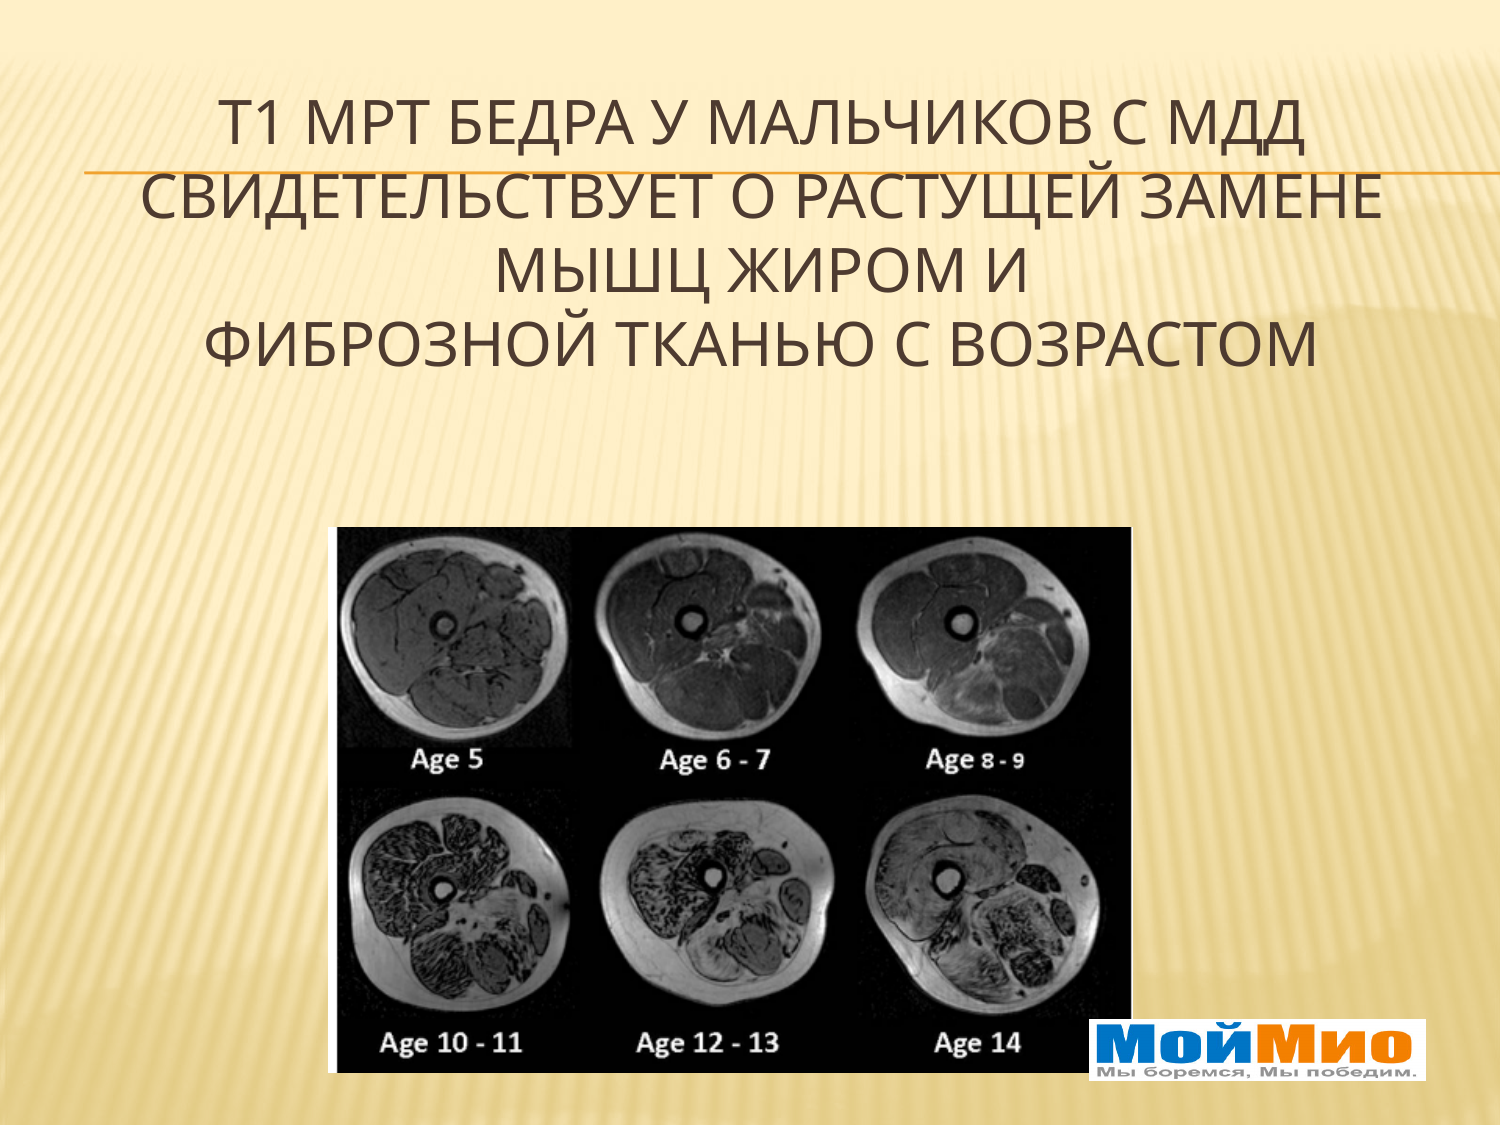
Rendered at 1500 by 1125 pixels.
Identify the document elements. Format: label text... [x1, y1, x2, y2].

picture [327, 526, 1427, 1081]
title Т1 МРТ бедра у мальчиков с МДД свидетельствует о растущей замене мышц жиром и фиброзной тканью с возрастом [50, 75, 1475, 387]
